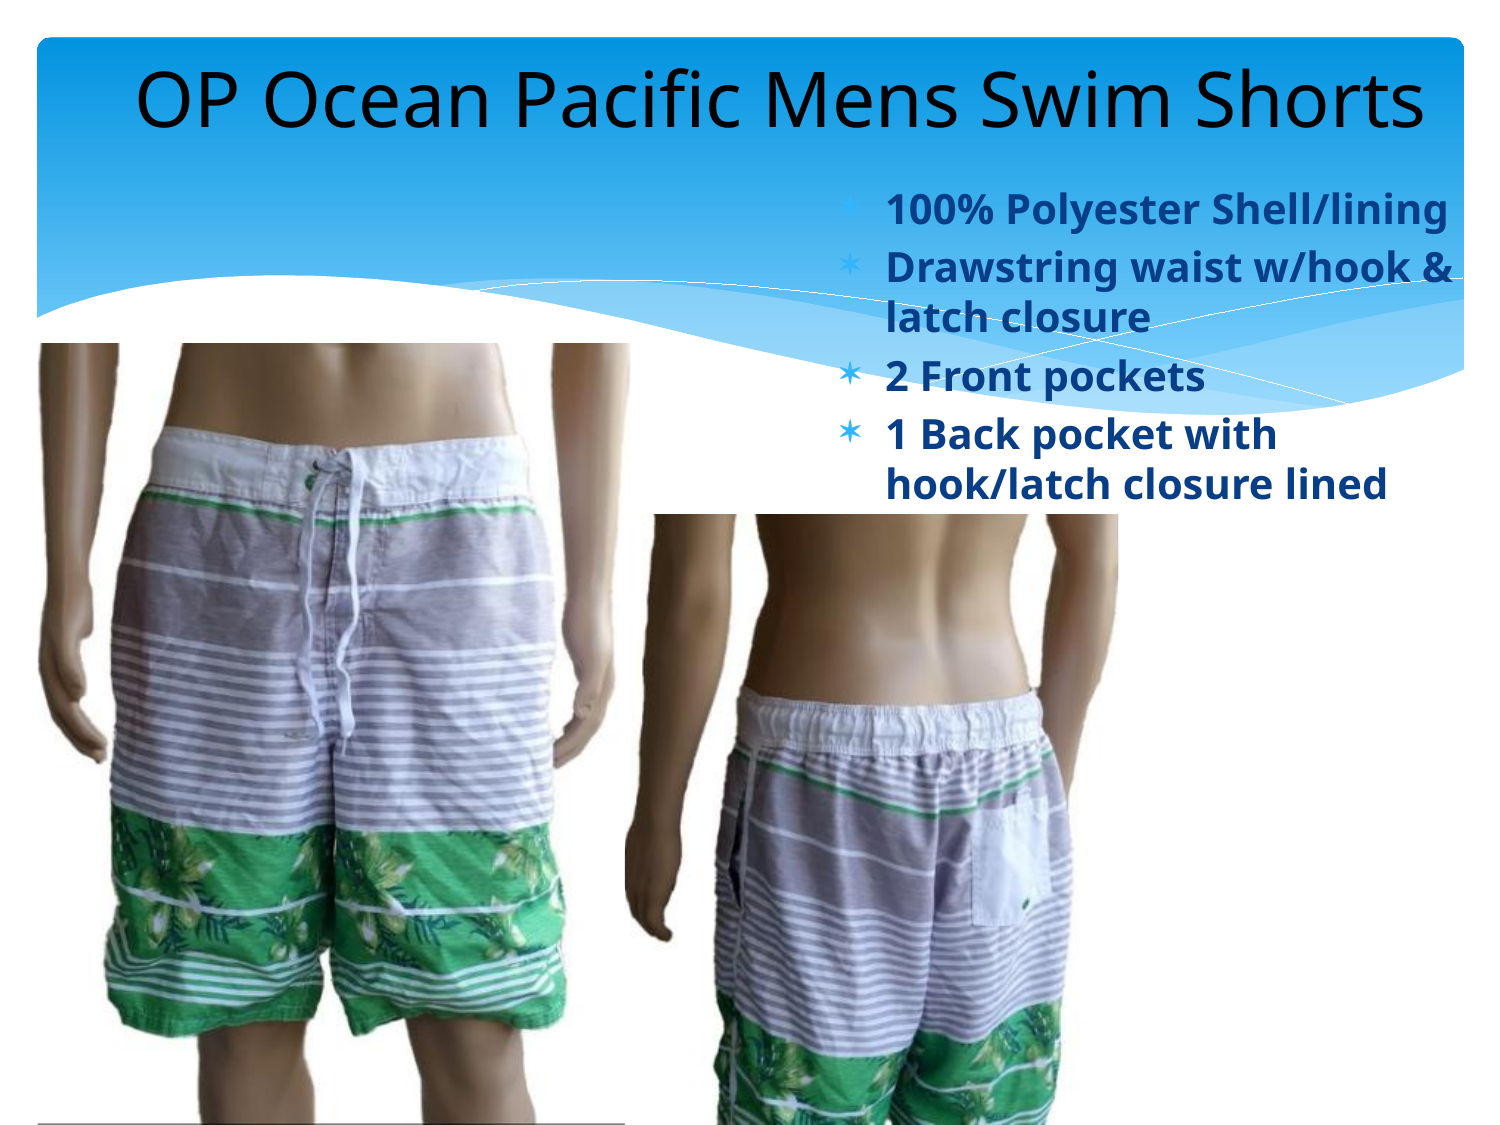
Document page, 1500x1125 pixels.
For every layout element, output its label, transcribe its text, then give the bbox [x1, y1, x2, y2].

text_box [87, 12, 1425, 130]
text_box OP Ocean Pacific Mens Swim Shorts [112, 37, 1450, 155]
list 100% Polyester Shell/lining Drawstring waist w/hook & latch closure 2 Front pockets 1 Back pocket with hook/latch closure lined [825, 174, 1488, 913]
picture [37, 343, 1119, 1125]
text_box [50, 112, 713, 218]
